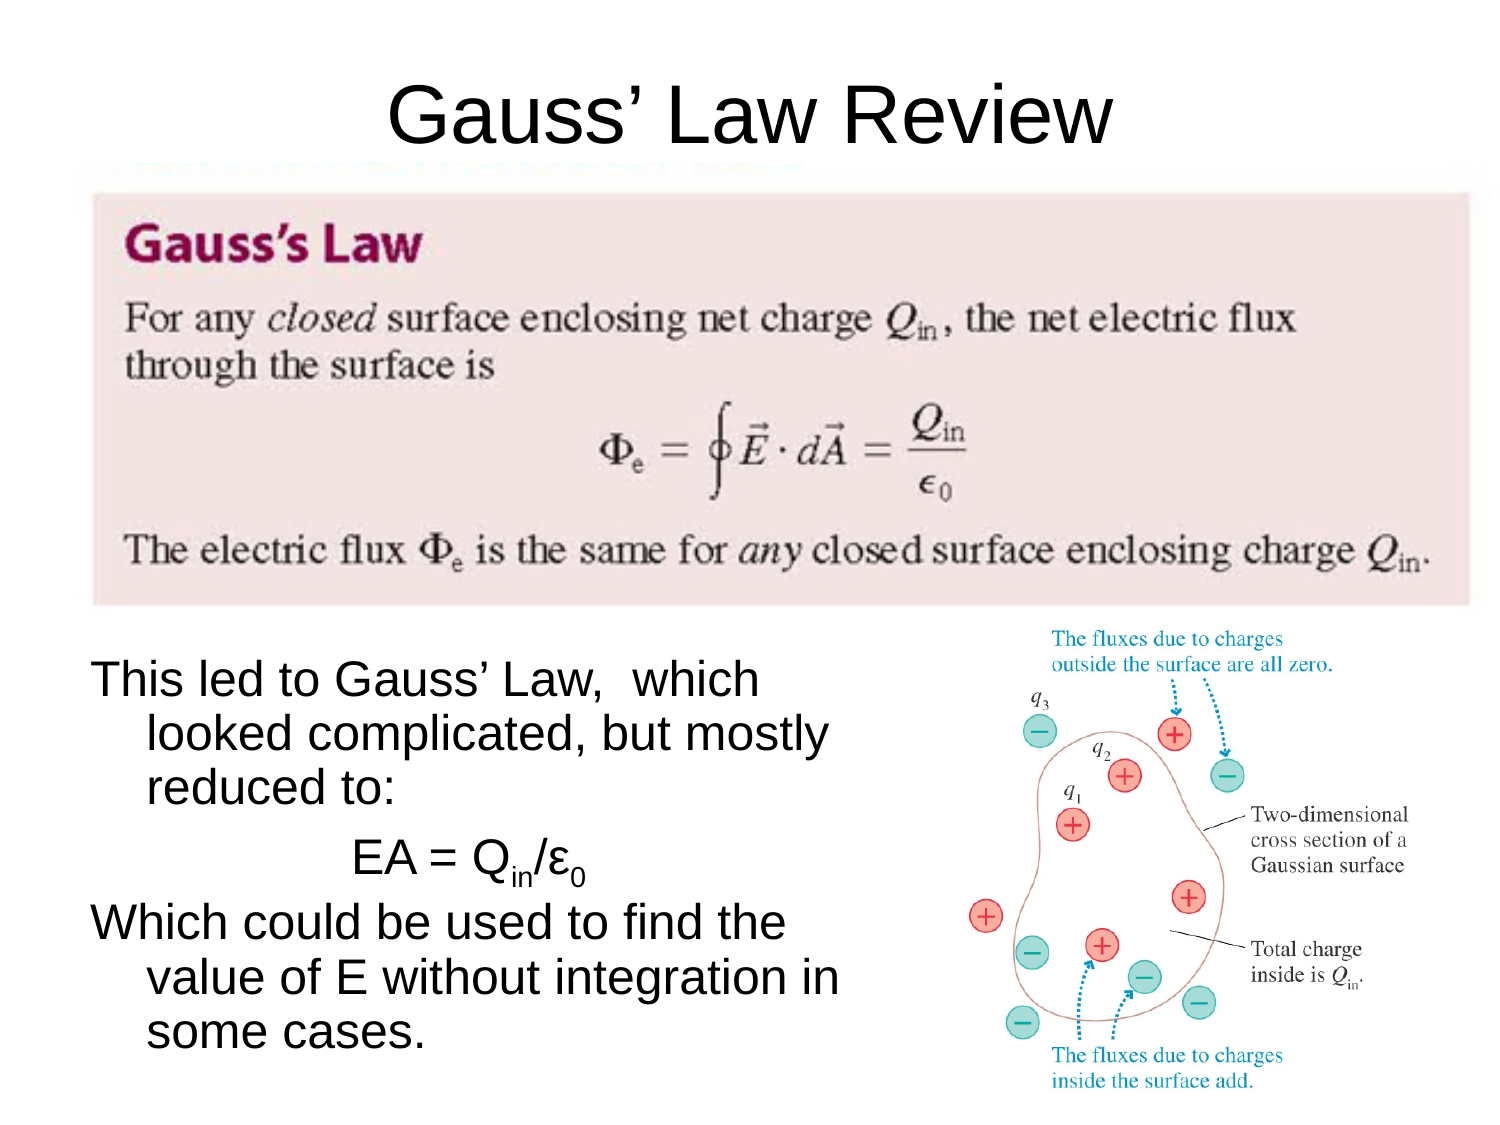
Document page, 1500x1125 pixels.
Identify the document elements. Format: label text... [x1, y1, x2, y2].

title Gauss’ Law Review [74, 44, 1426, 161]
list This led to Gauss’ Law, which looked complicated, but mostly reduced to: EA = Qin/ε0 Which could be used to find the value of E without integration in some cases. [74, 645, 863, 1006]
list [74, 162, 1500, 638]
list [963, 624, 1414, 1101]
